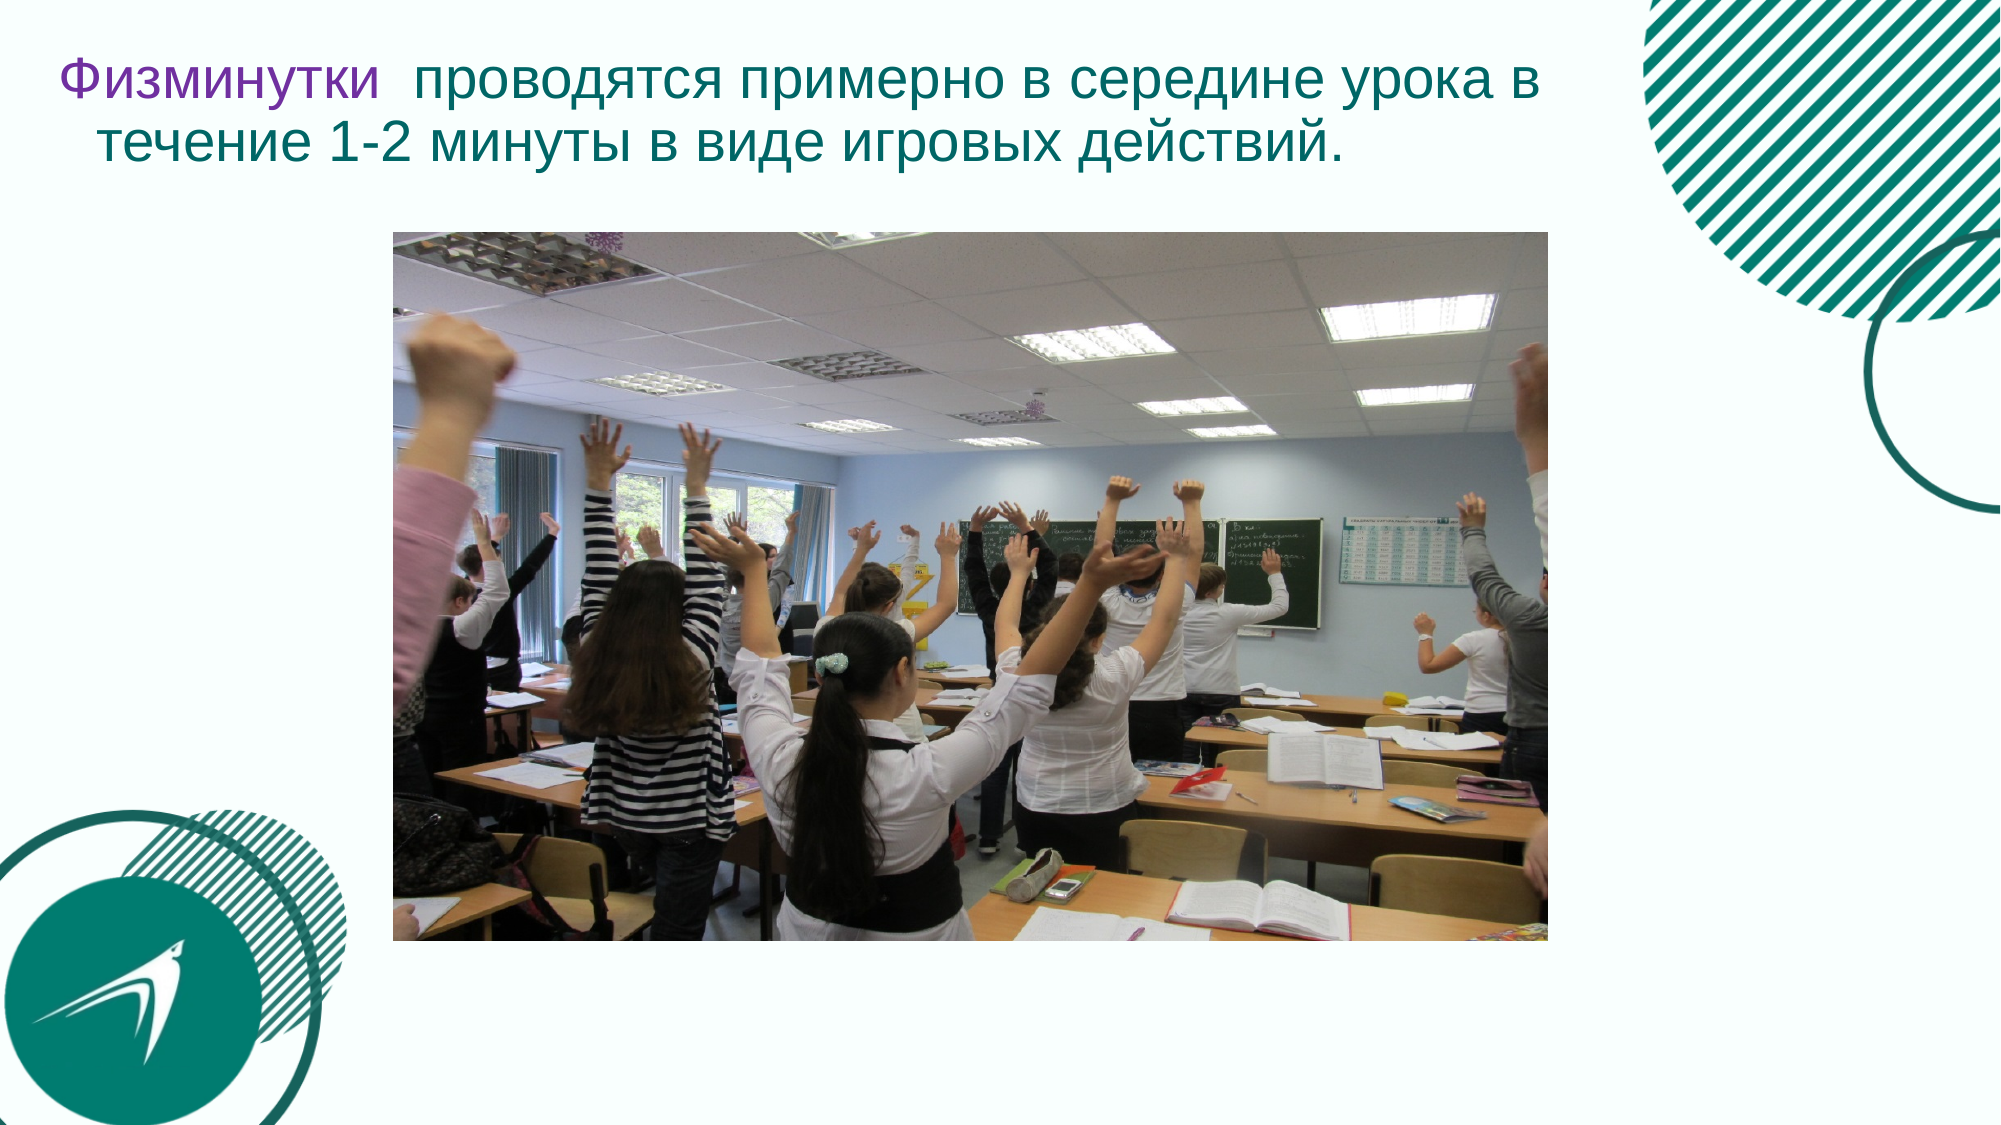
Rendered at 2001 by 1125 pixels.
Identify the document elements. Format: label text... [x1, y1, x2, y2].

list Физминутки проводятся примерно в середине урока в течение 1-2 минуты в виде игровых действий. [43, 40, 1769, 238]
picture [0, 0, 2001, 1125]
text_box [22, 56, 393, 823]
